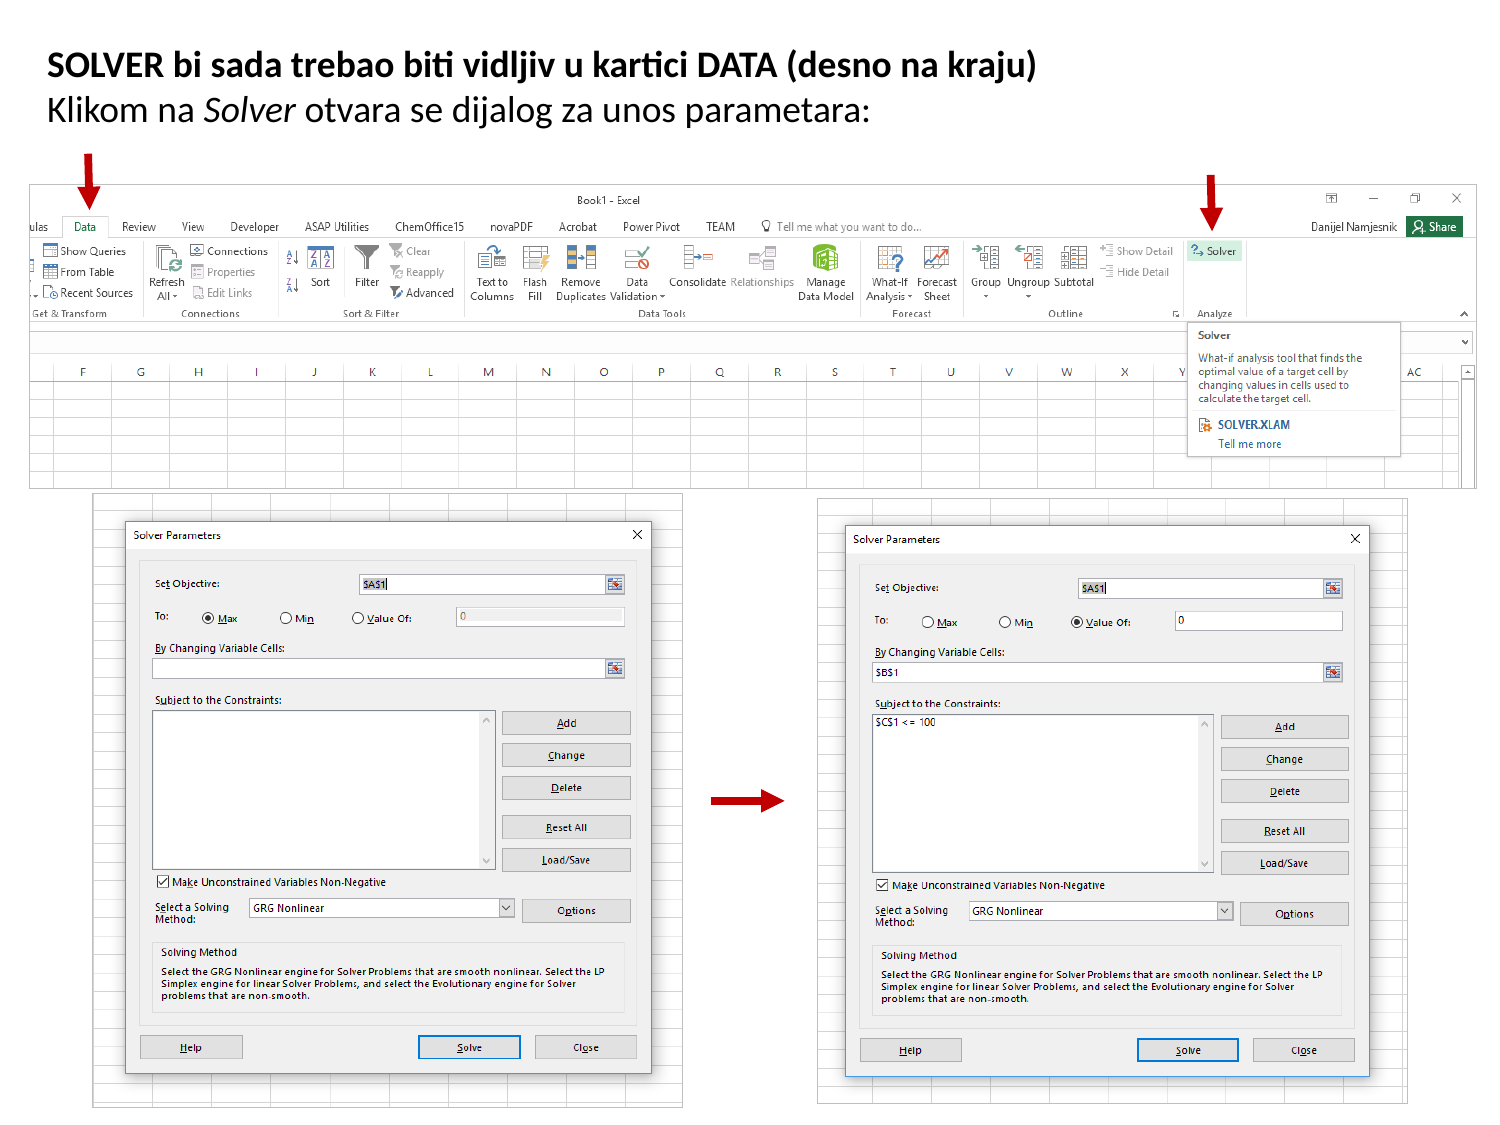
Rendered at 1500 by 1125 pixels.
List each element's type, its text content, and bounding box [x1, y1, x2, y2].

text_box SOLVER bi sada trebao biti vidljiv u kartici DATA (desno na kraju) Klikom na Solver otvara se dijalog za unos parametara: [32, 32, 1276, 138]
picture [29, 184, 1477, 489]
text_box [91, 493, 1408, 1109]
